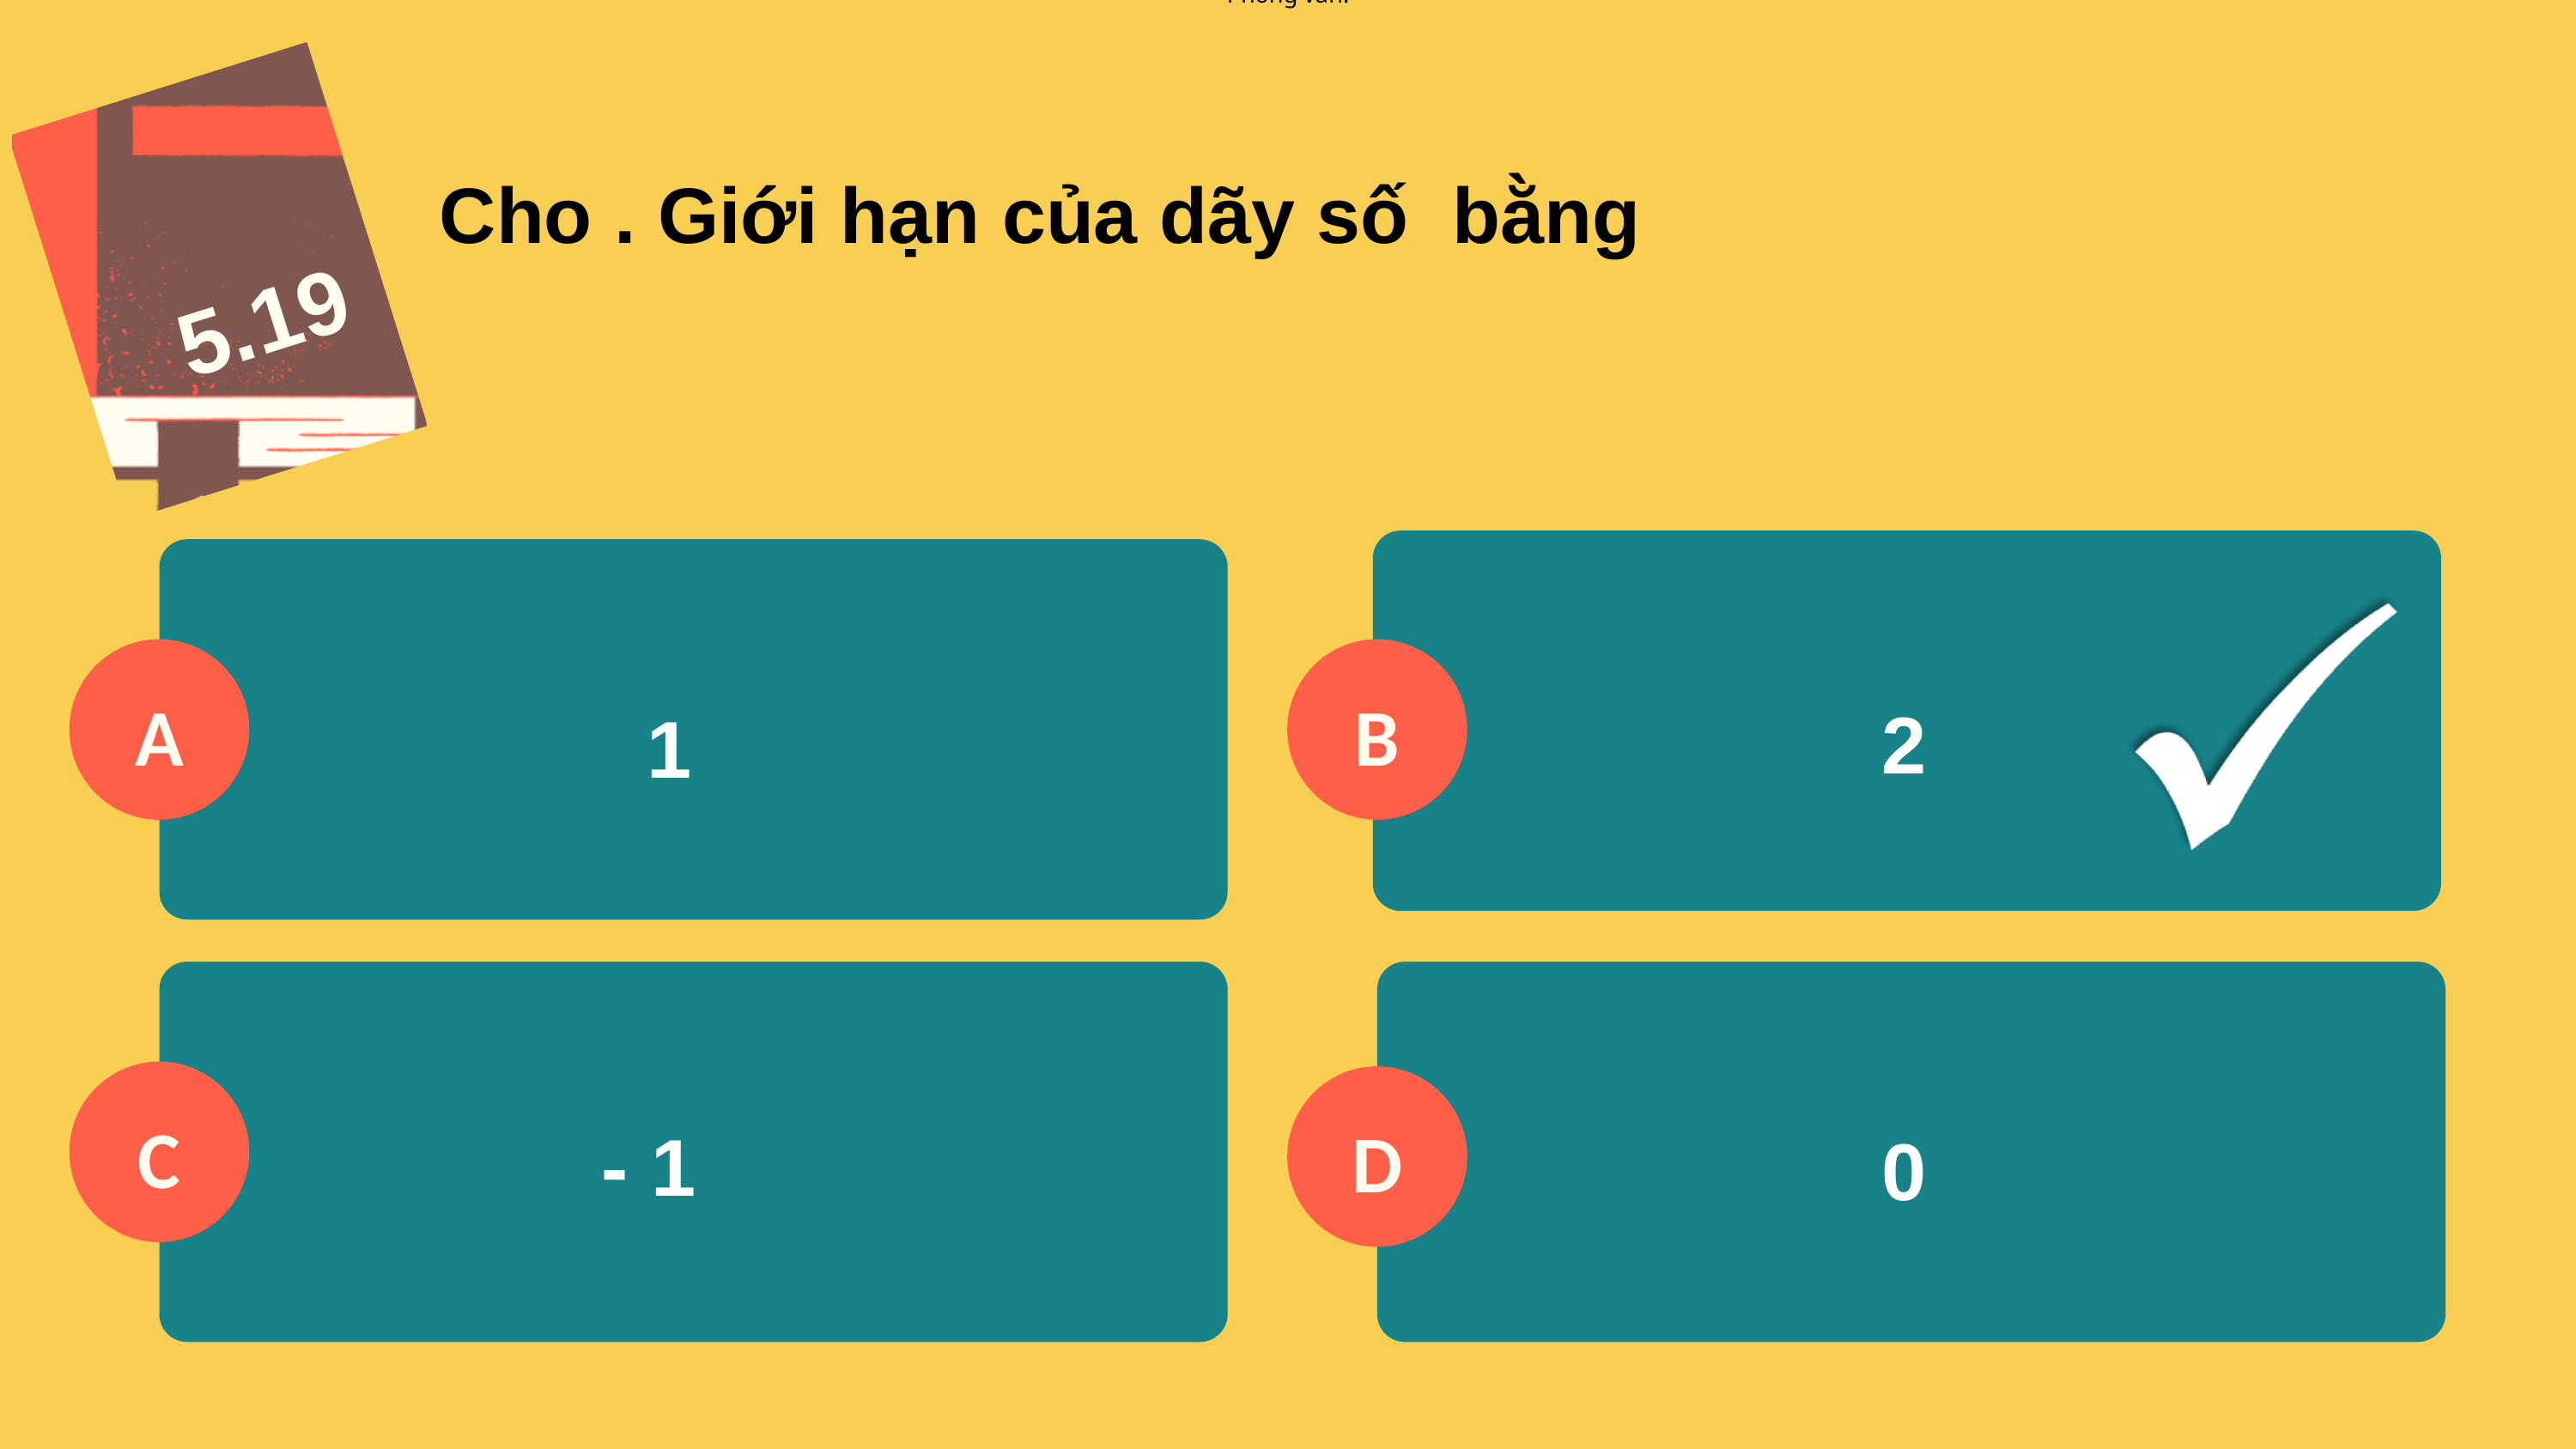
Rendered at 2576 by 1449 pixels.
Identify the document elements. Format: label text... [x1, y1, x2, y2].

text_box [1286, 941, 2446, 1397]
picture [2120, 580, 2415, 878]
text_box Phỏng vấn. [1213, 0, 1363, 92]
text_box 5.19 [0, 0, 650, 458]
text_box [69, 961, 1228, 1343]
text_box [69, 538, 1228, 920]
text_box [100, 332, 428, 520]
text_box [1286, 518, 2442, 940]
